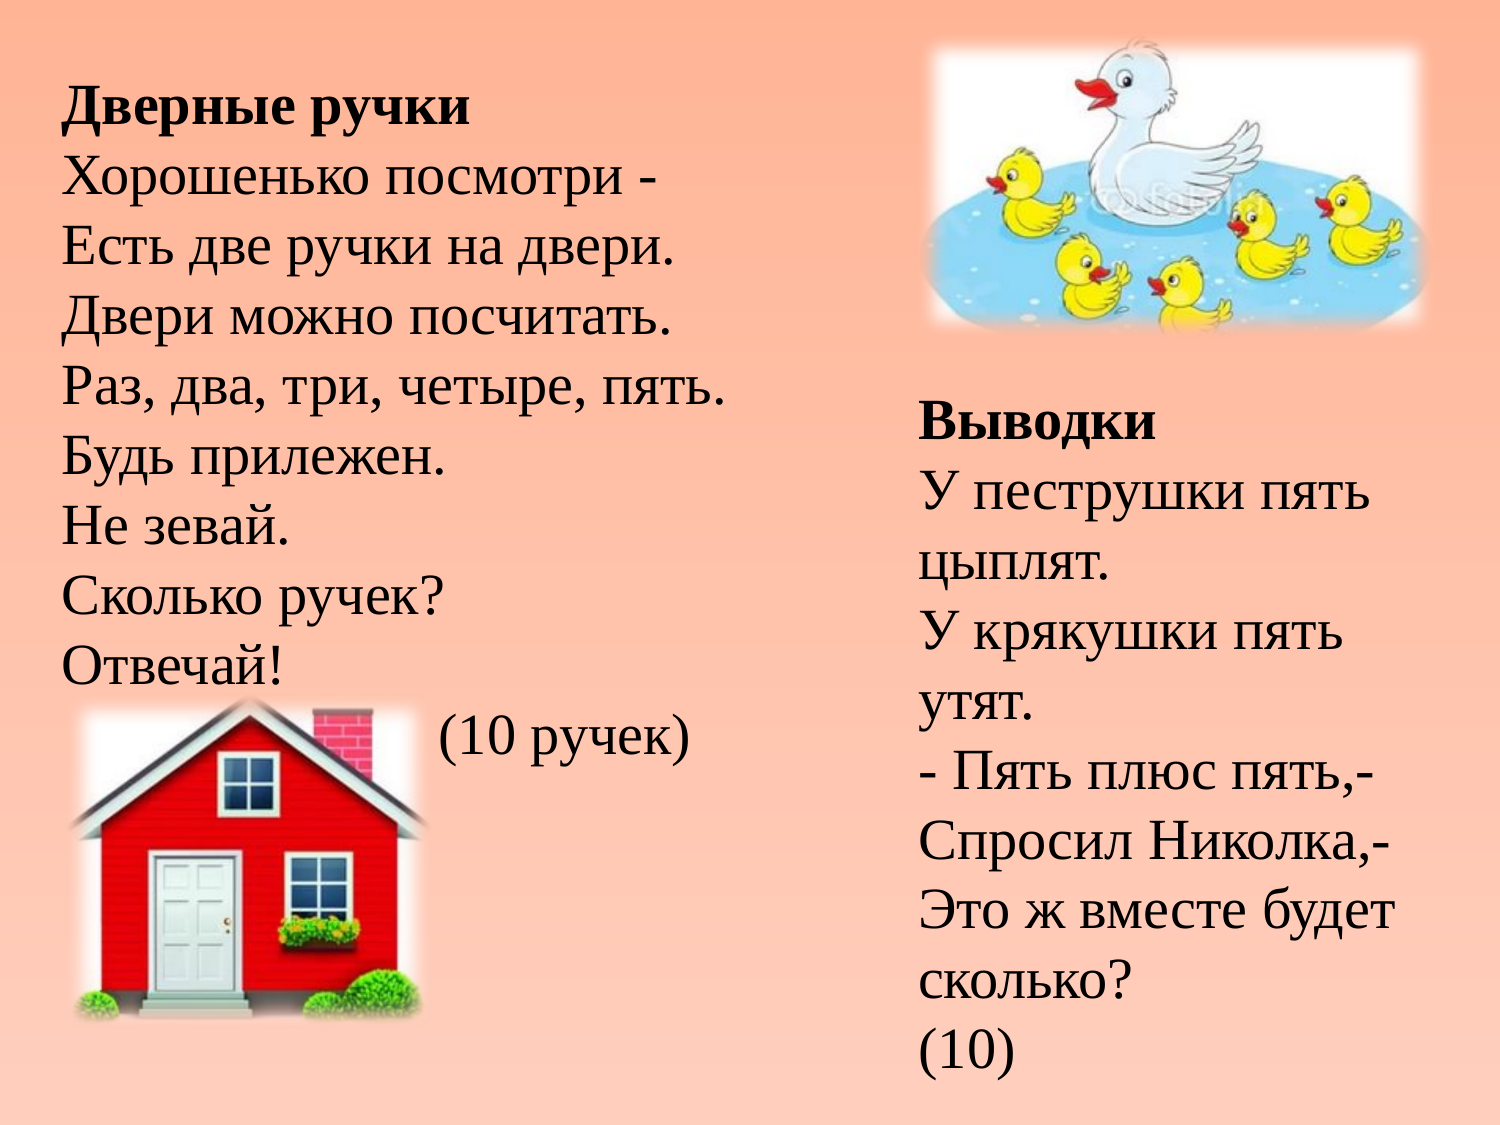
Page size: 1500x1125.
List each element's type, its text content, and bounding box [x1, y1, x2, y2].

text_box Дверные ручки Хорошенько посмотри - Есть две ручки на двери. Двери можно посчитать. Раз, два, три, четыре, пять. Будь прилежен. Не зевай. Сколько ручек? Отвечай! (10 ручек) [46, 58, 786, 774]
picture [915, 30, 1436, 339]
picture [64, 692, 433, 1029]
text_box Выводки У пеструшки пять цыплят. У крякушки пять утят. - Пять плюс пять,- Спросил Николка,- Это ж вместе будет сколько? (10) [903, 373, 1466, 1088]
